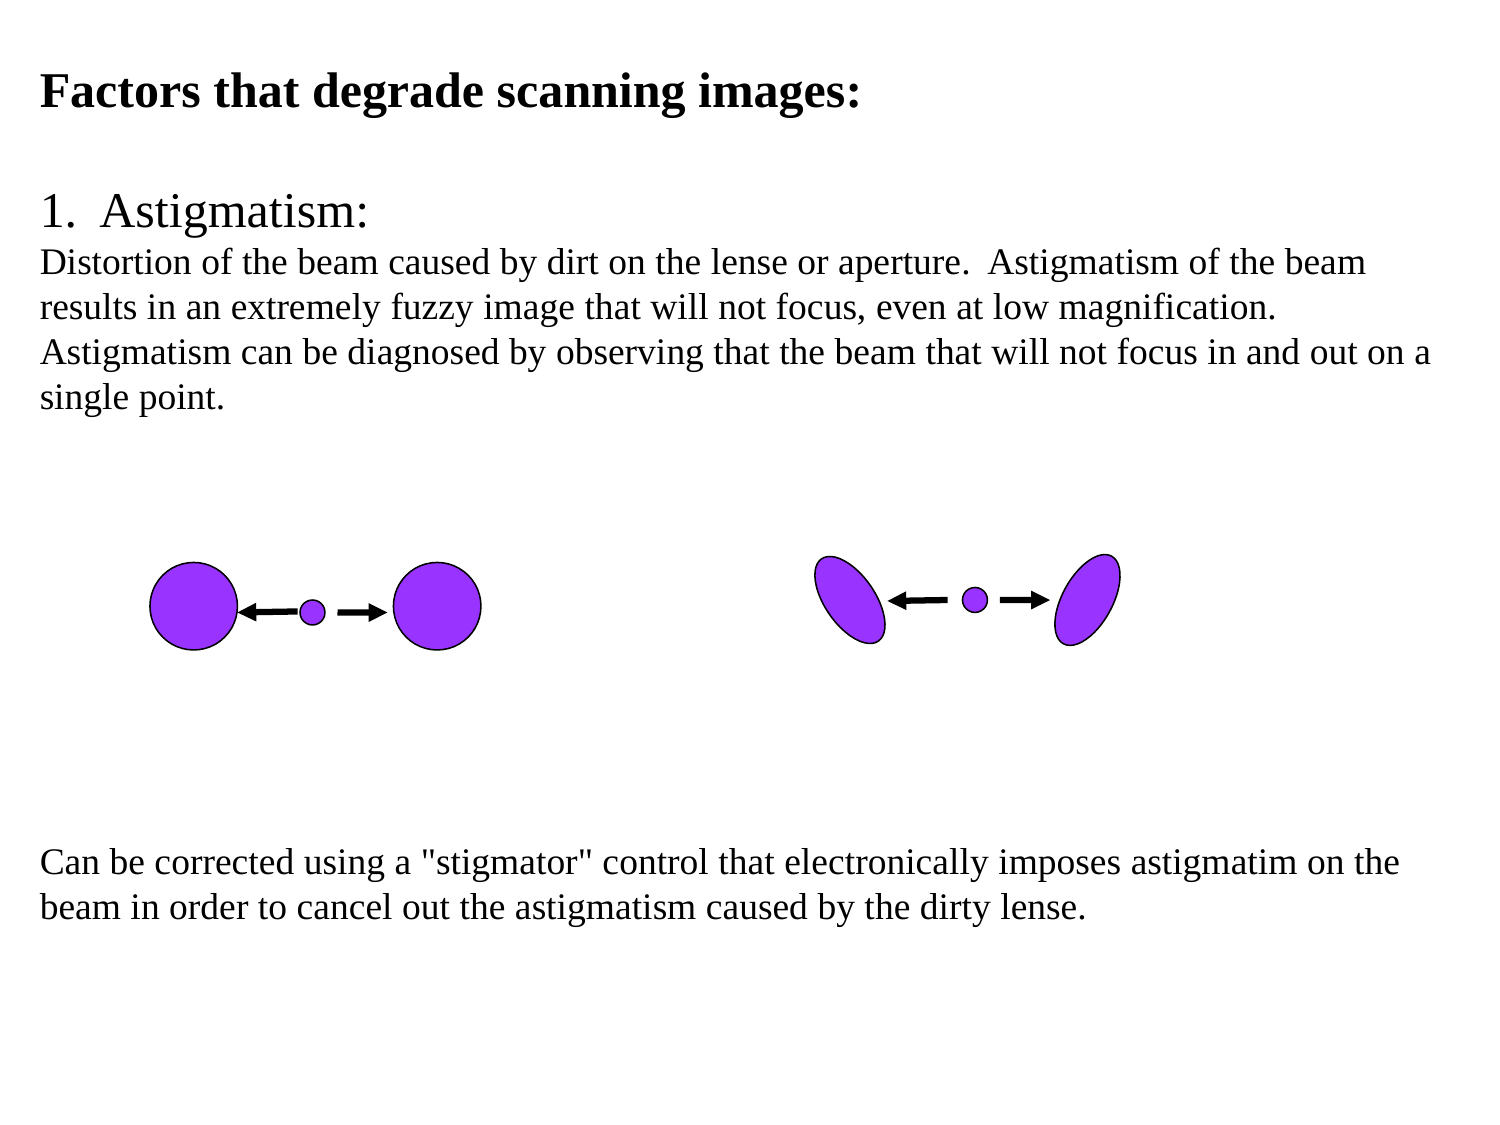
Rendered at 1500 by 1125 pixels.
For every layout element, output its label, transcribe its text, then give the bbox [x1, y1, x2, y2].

text_box [814, 556, 886, 644]
text_box Factors that degrade scanning images: 1. Astigmatism: Distortion of the beam caused by dirt on the lense or aperture. Astigmatism of the beam results in an extremely fuzzy image that will not focus, even at low magnification. Astigmatism can be diagnosed by observing that the beam that will not focus in and out on a single point. Can be corrected using a "stigmator" control that electronically imposes astigmatim on the beam in order to cancel out the astigmatism caused by the dirty lense. [24, 49, 1475, 935]
text_box [237, 606, 298, 619]
text_box [999, 593, 1051, 607]
text_box [337, 606, 388, 619]
text_box [393, 562, 481, 650]
text_box [887, 594, 948, 607]
text_box [962, 587, 988, 613]
text_box [300, 600, 325, 625]
text_box [1054, 554, 1120, 646]
text_box [149, 562, 238, 650]
